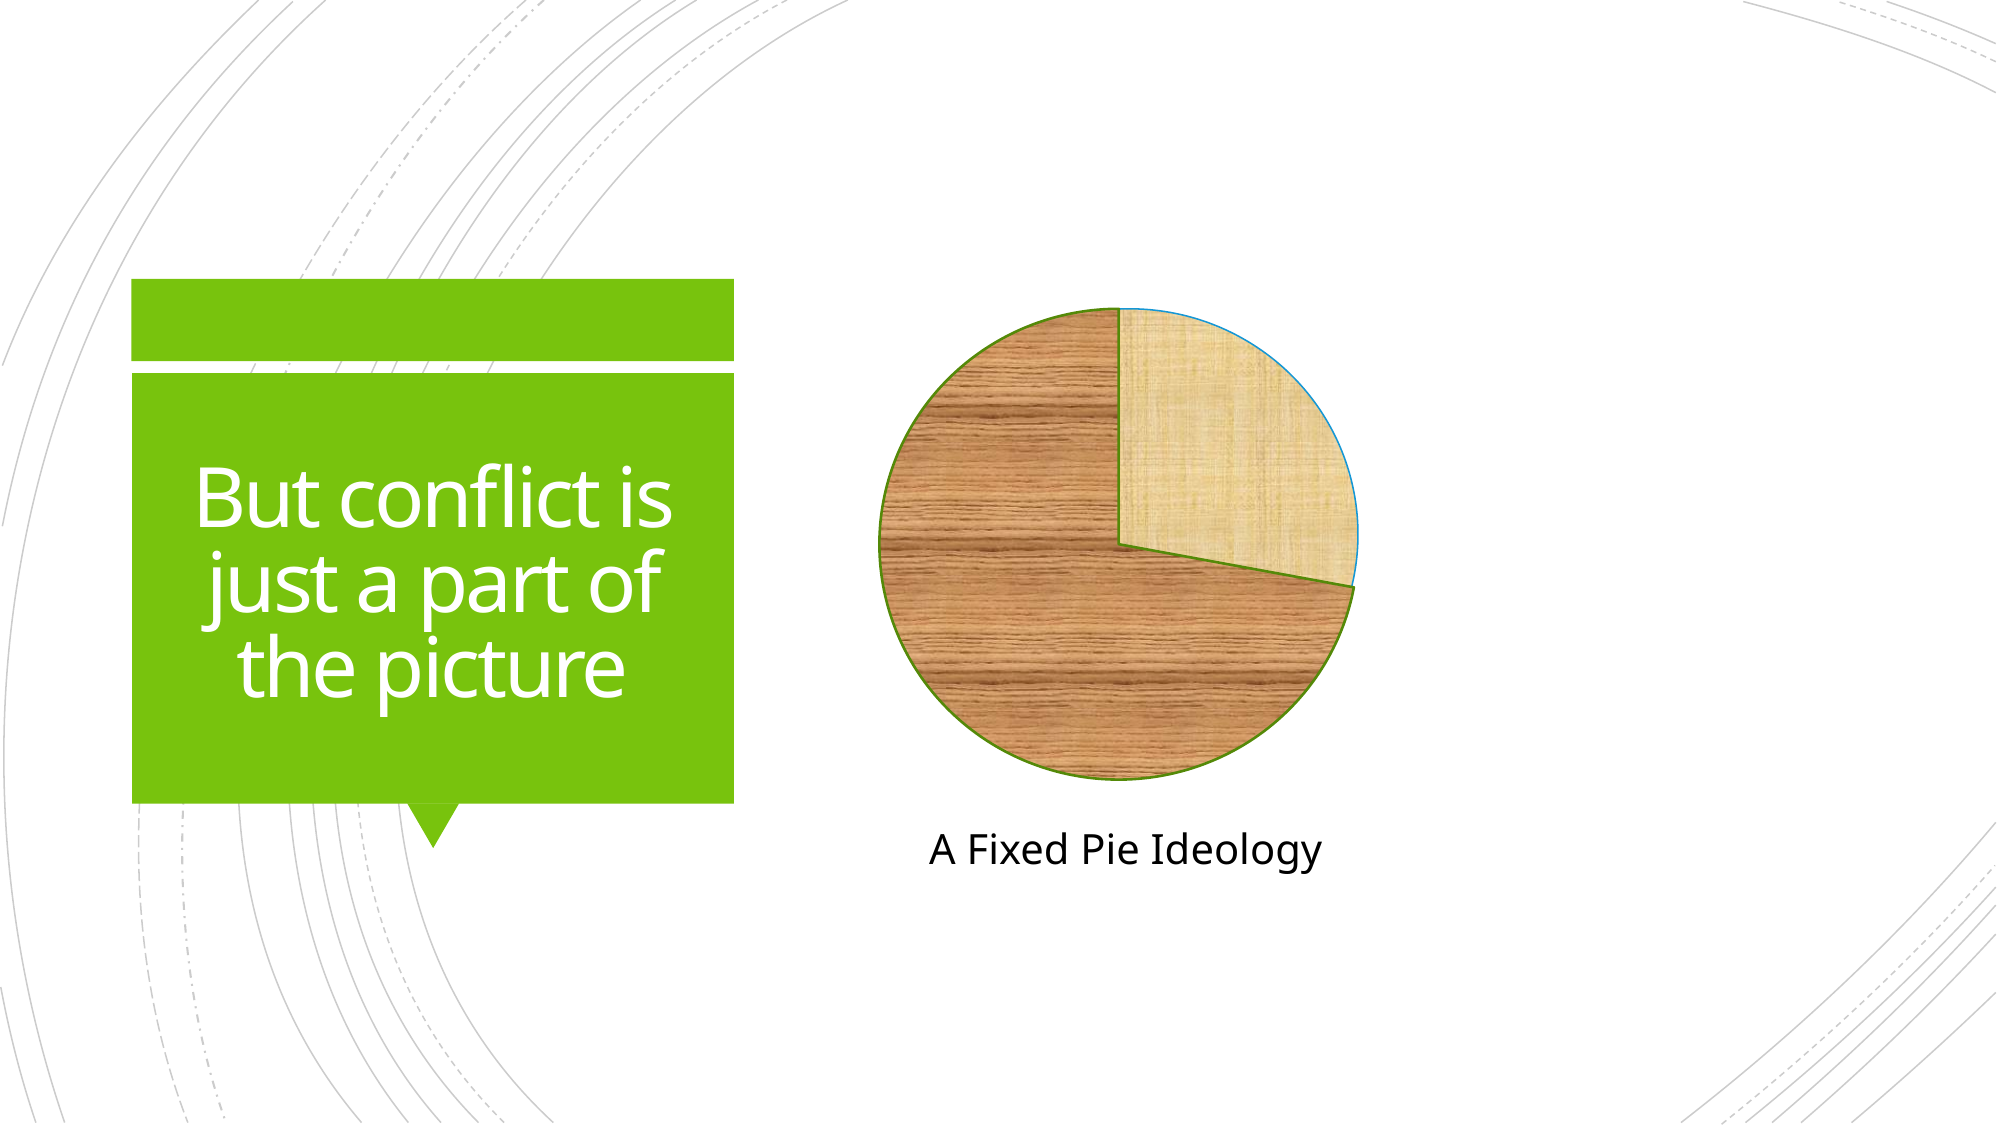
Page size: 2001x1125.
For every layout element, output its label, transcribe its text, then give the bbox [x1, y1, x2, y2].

title But conflict is just a part of the picture [145, 385, 720, 789]
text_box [879, 308, 1359, 780]
text_box A Fixed Pie Ideology [914, 815, 1378, 881]
